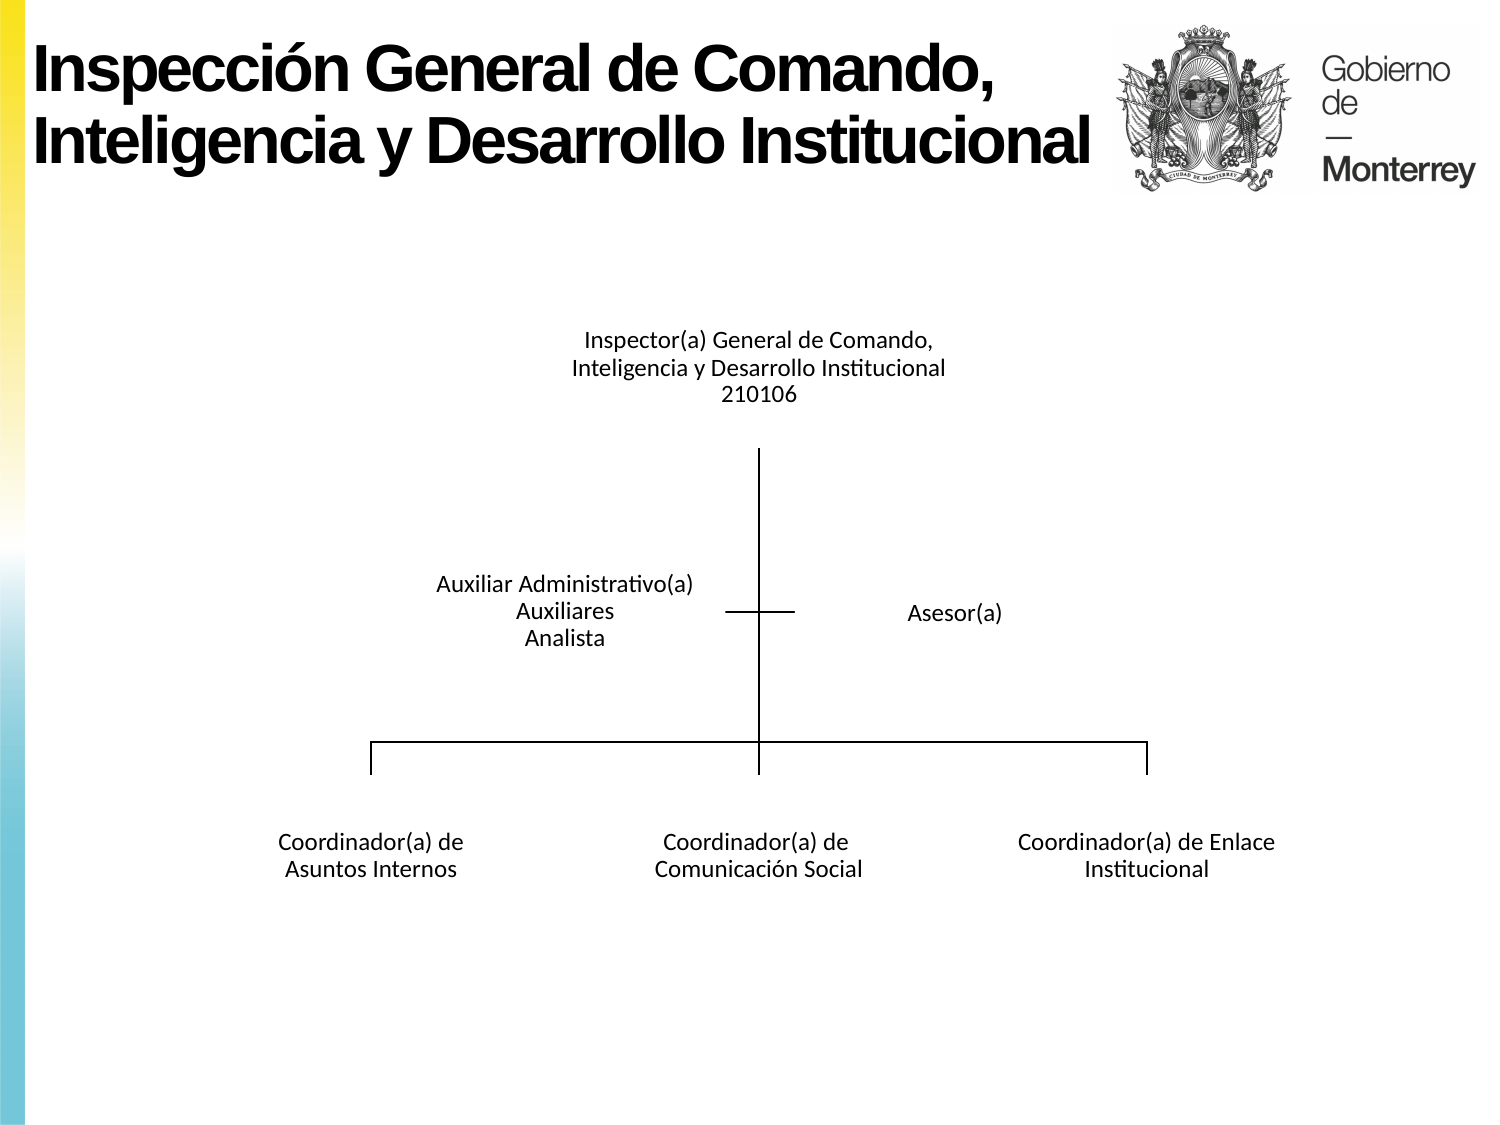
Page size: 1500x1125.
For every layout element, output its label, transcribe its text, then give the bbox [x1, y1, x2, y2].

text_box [210, 287, 1308, 936]
picture [0, 0, 25, 1125]
picture [1113, 23, 1480, 194]
text_box Inspección General de Comando, Inteligencia y Desarrollo Institucional [17, 26, 1137, 185]
